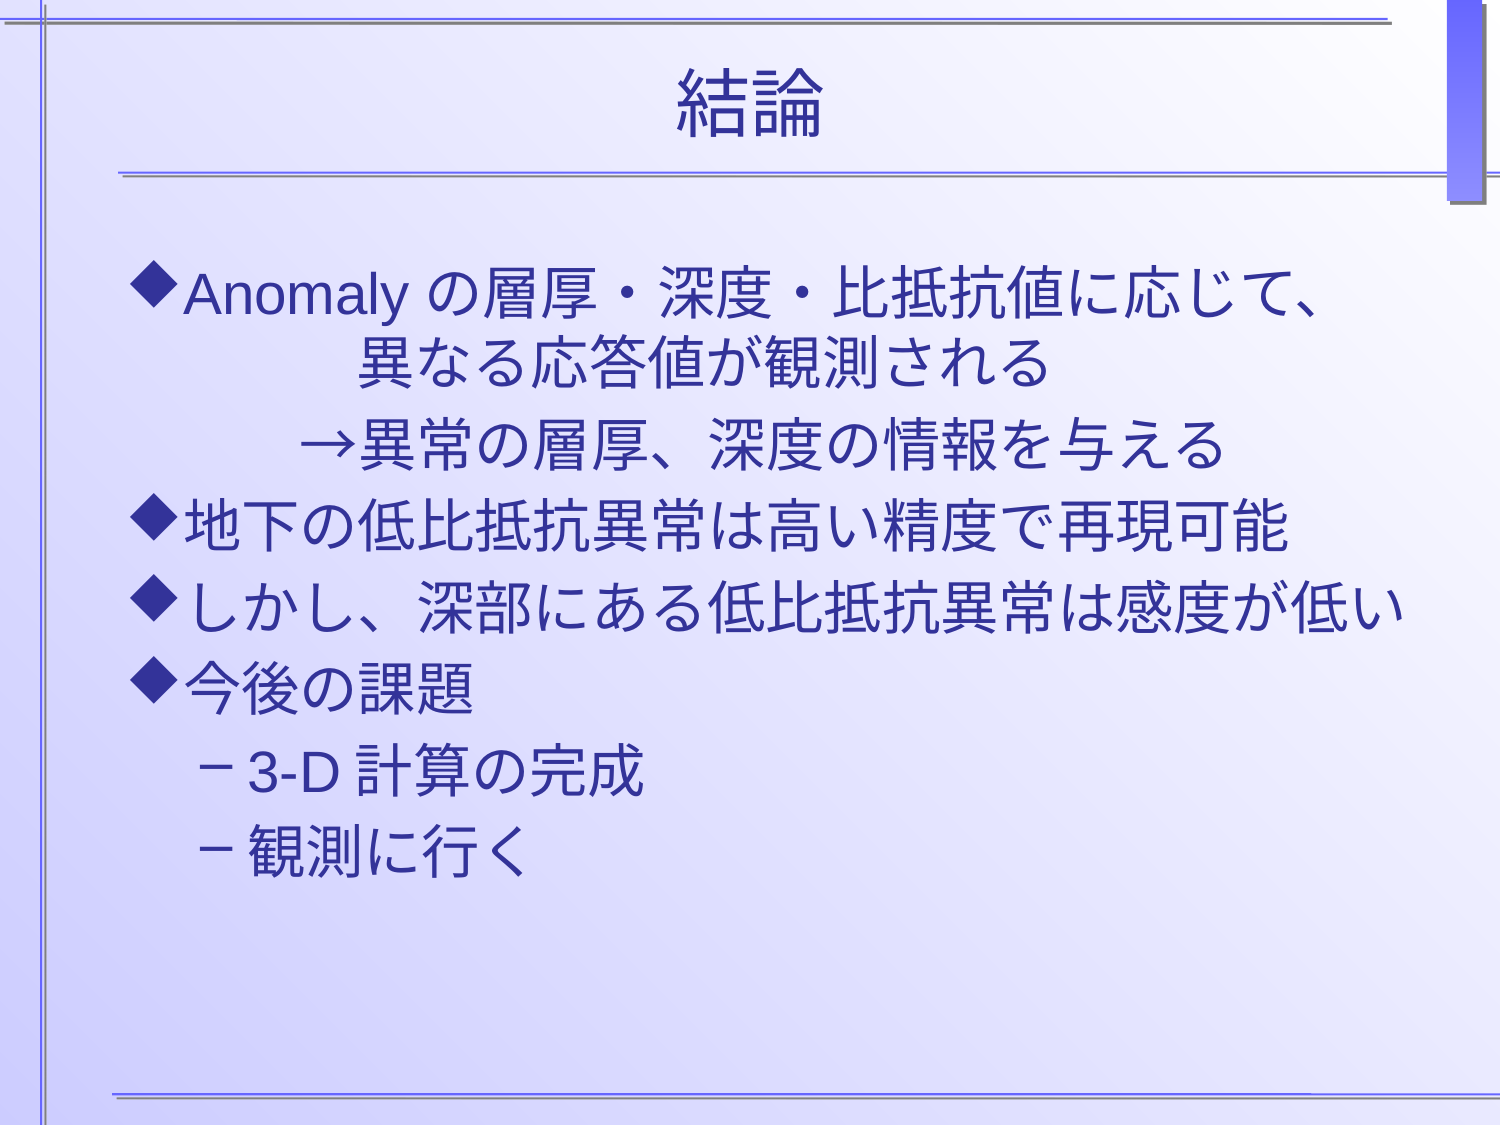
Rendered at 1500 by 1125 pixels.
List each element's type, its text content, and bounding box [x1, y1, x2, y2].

list Anomalyの層厚・深度・比抵抗値に応じて、 異なる応答値が観測される →異常の層厚、深度の情報を与える 地下の低比抵抗異常は高い精度で再現可能 しかし、深部にある低比抵抗異常は感度が低い 今後の課題 3-D計算の完成 観測に行く [109, 248, 1430, 1009]
title 結論 [74, 6, 1426, 195]
